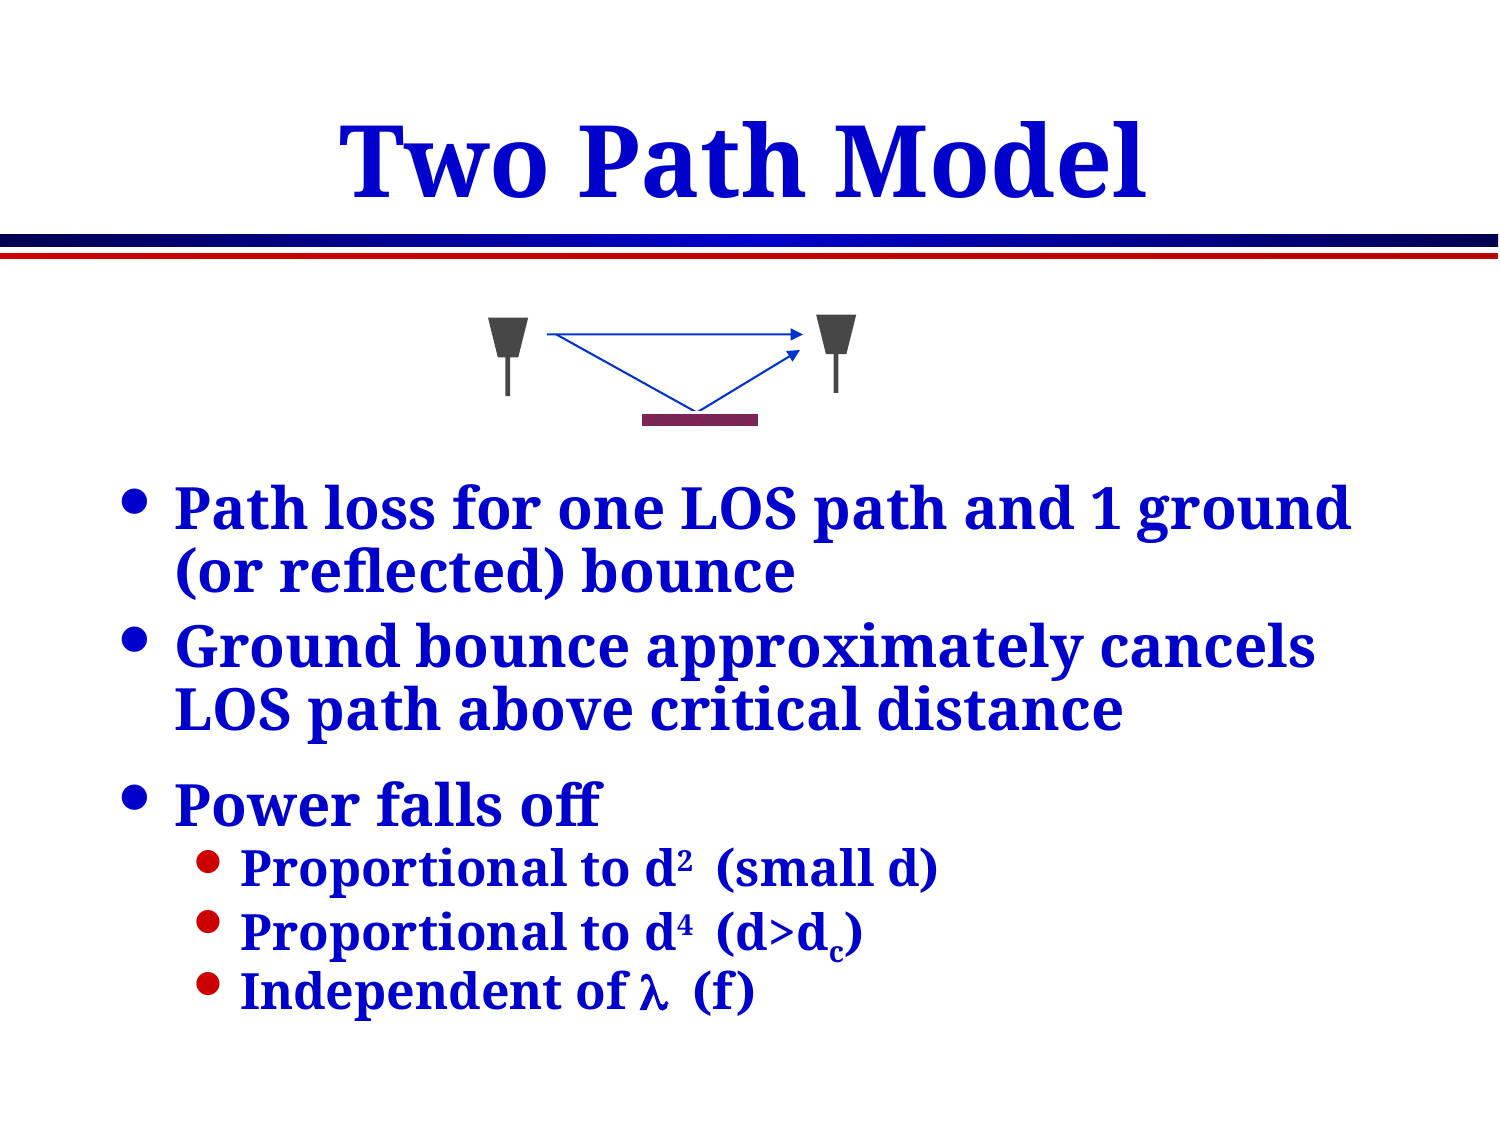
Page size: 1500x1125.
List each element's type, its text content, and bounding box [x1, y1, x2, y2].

title Two Path Model [99, 37, 1388, 225]
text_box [489, 315, 856, 428]
list Path loss for one LOS path and 1 ground (or reflected) bounce Ground bounce approximately cancels LOS path above critical distance Power falls off Proportional to d2 (small d) Proportional to d4 (d>dc) Independent of l (f) [103, 471, 1391, 1041]
